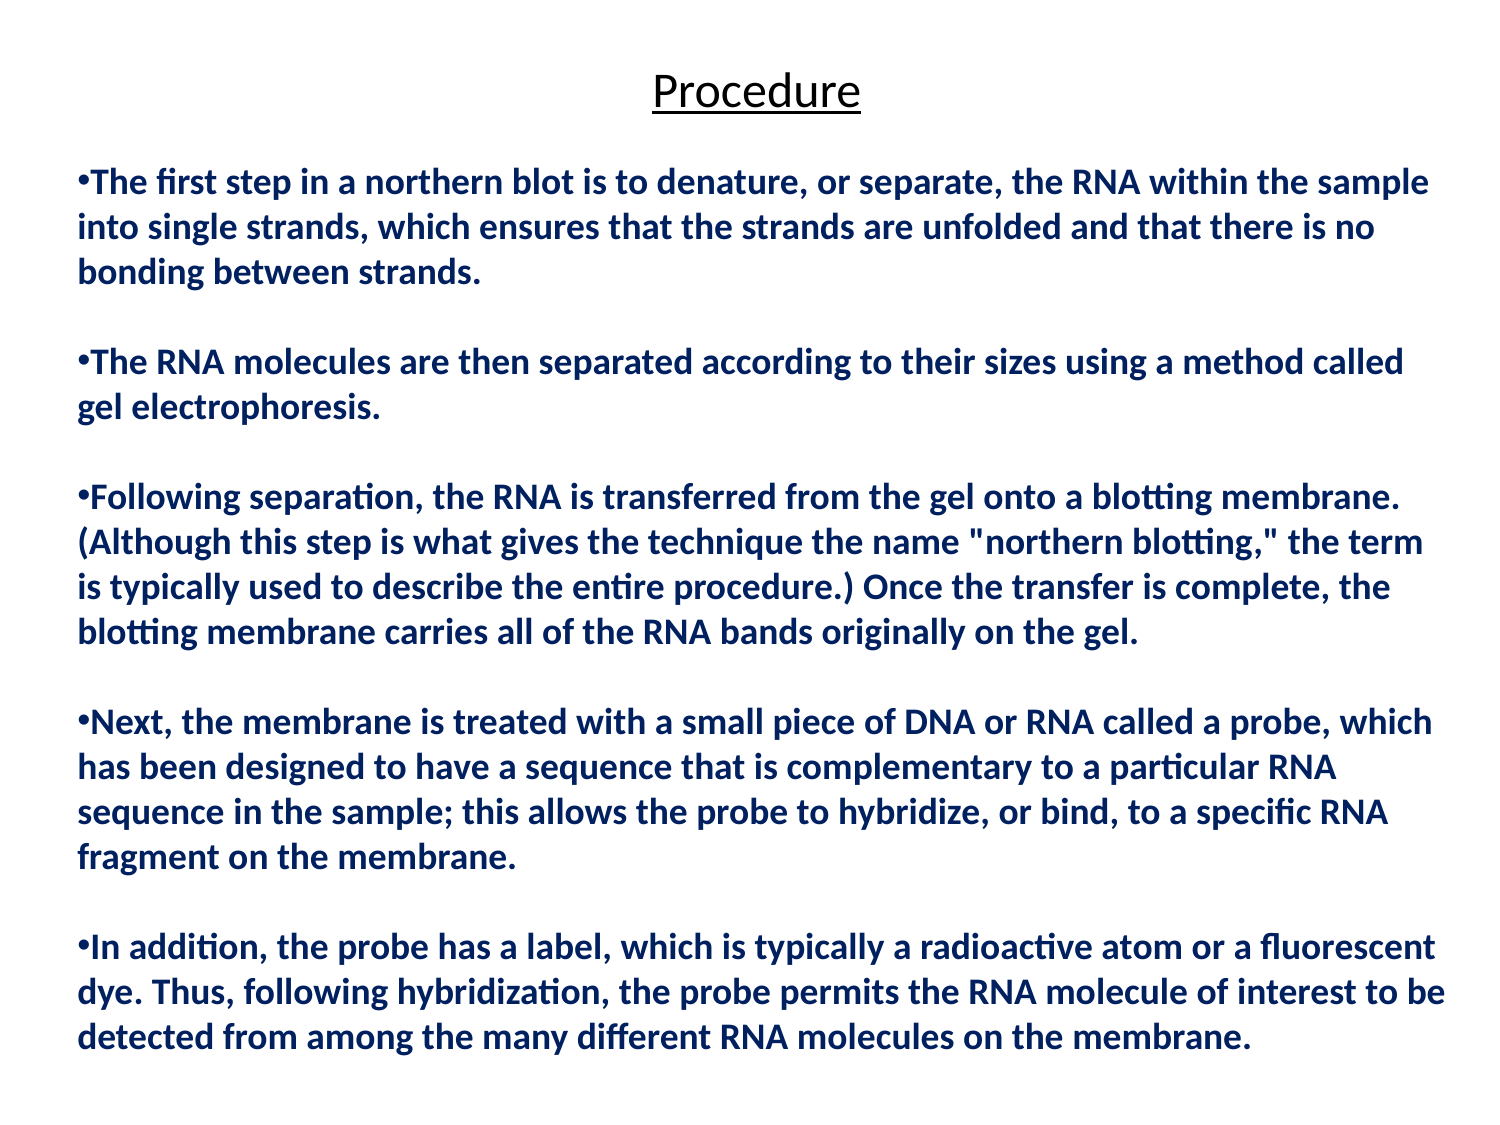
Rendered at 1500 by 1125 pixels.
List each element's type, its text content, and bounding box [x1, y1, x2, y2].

text_box The first step in a northern blot is to denature, or separate, the RNA within the sample into single strands, which ensures that the strands are unfolded and that there is no bonding between strands. The RNA molecules are then separated according to their sizes using a method called gel electrophoresis. Following separation, the RNA is transferred from the gel onto a blotting membrane. (Although this step is what gives the technique the name "northern blotting," the term is typically used to describe the entire procedure.) Once the transfer is complete, the blotting membrane carries all of the RNA bands originally on the gel. Next, the membrane is treated with a small piece of DNA or RNA called a probe, which has been designed to have a sequence that is complementary to a particular RNA sequence in the sample; this allows the probe to hybridize, or bind, to a specific RNA fragment on the membrane. In addition, the probe has a label, which is typically a radioactive atom or a fluorescent dye. Thus, following hybridization, the probe permits the RNA molecule of interest to be detected from among the many different RNA molecules on the membrane. [62, 149, 1463, 1065]
text_box Procedure [637, 49, 877, 125]
